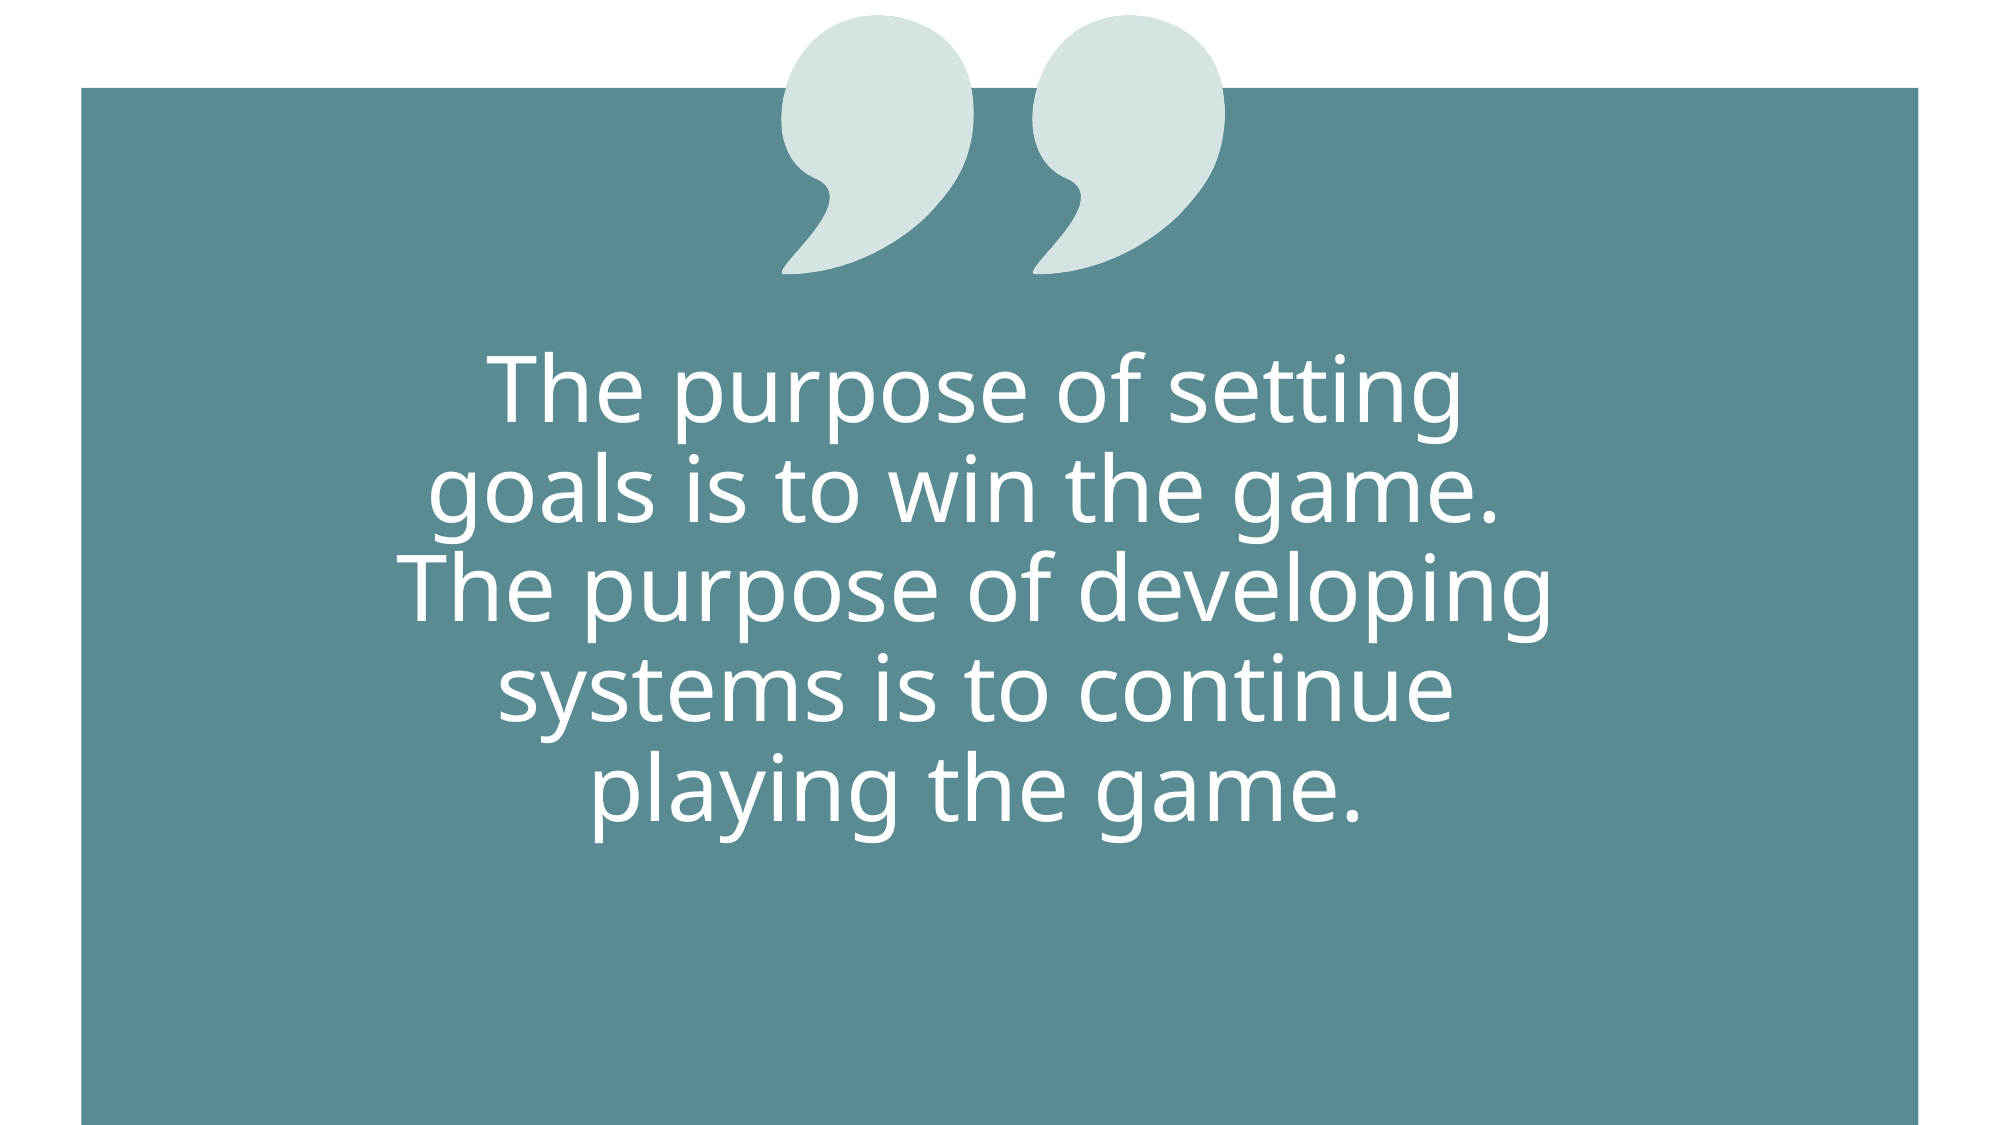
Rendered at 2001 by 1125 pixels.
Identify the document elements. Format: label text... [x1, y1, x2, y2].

text_box [80, 87, 1919, 1125]
picture [763, 0, 1237, 313]
title The purpose of setting goals is to win the game. The purpose of developing systems is to continue playing the game. [376, 335, 1577, 878]
